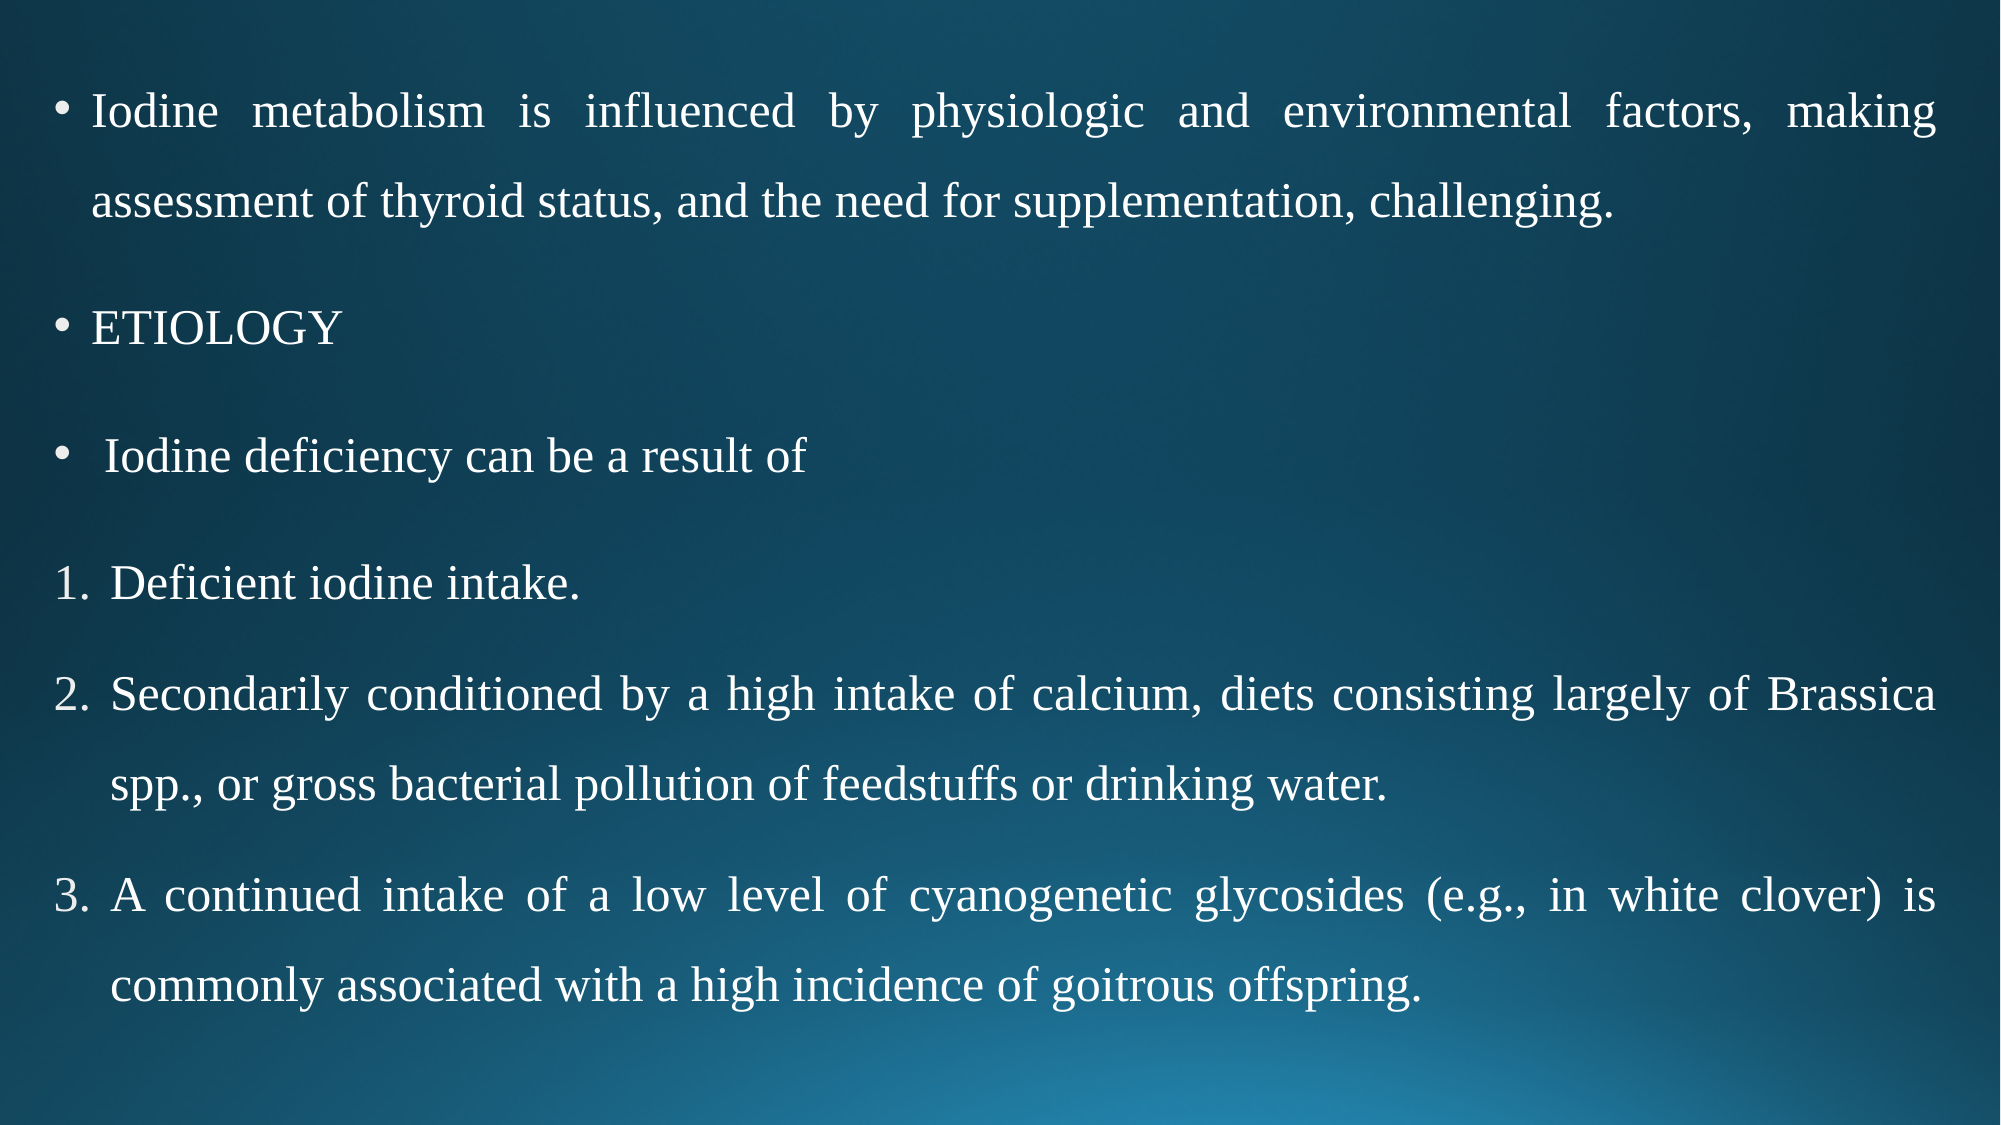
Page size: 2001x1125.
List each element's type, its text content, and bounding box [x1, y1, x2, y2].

list Iodine metabolism is influenced by physiologic and environmental factors, making assessment of thyroid status, and the need for supplementation, challenging. ETIOLOGY Iodine deficiency can be a result of Deficient iodine intake. Secondarily conditioned by a high intake of calcium, diets consisting largely of Brassica spp., or gross bacterial pollution of feedstuffs or drinking water. A continued intake of a low level of cyanogenetic glycosides (e.g., in white clover) is commonly associated with a high incidence of goitrous offspring. [38, 39, 1954, 1089]
picture [0, 0, 2001, 1125]
